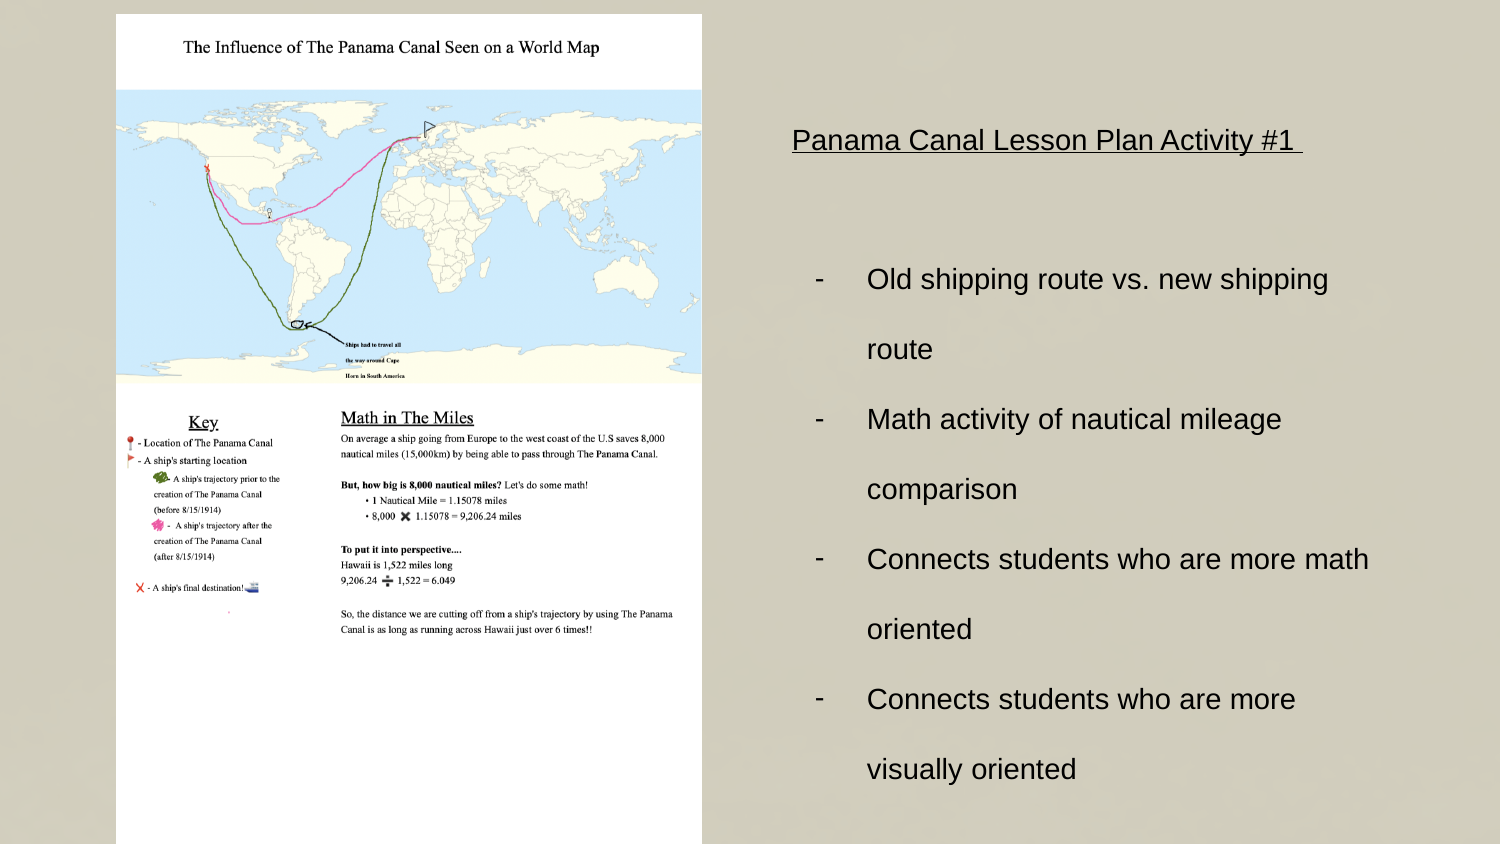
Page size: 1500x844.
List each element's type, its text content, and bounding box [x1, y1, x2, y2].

text_box Panama Canal Lesson Plan Activity #1 Old shipping route vs. new shipping route Math activity of nautical mileage comparison Connects students who are more math oriented Connects students who are more visually oriented [776, 70, 1398, 800]
picture [0, 0, 1500, 844]
